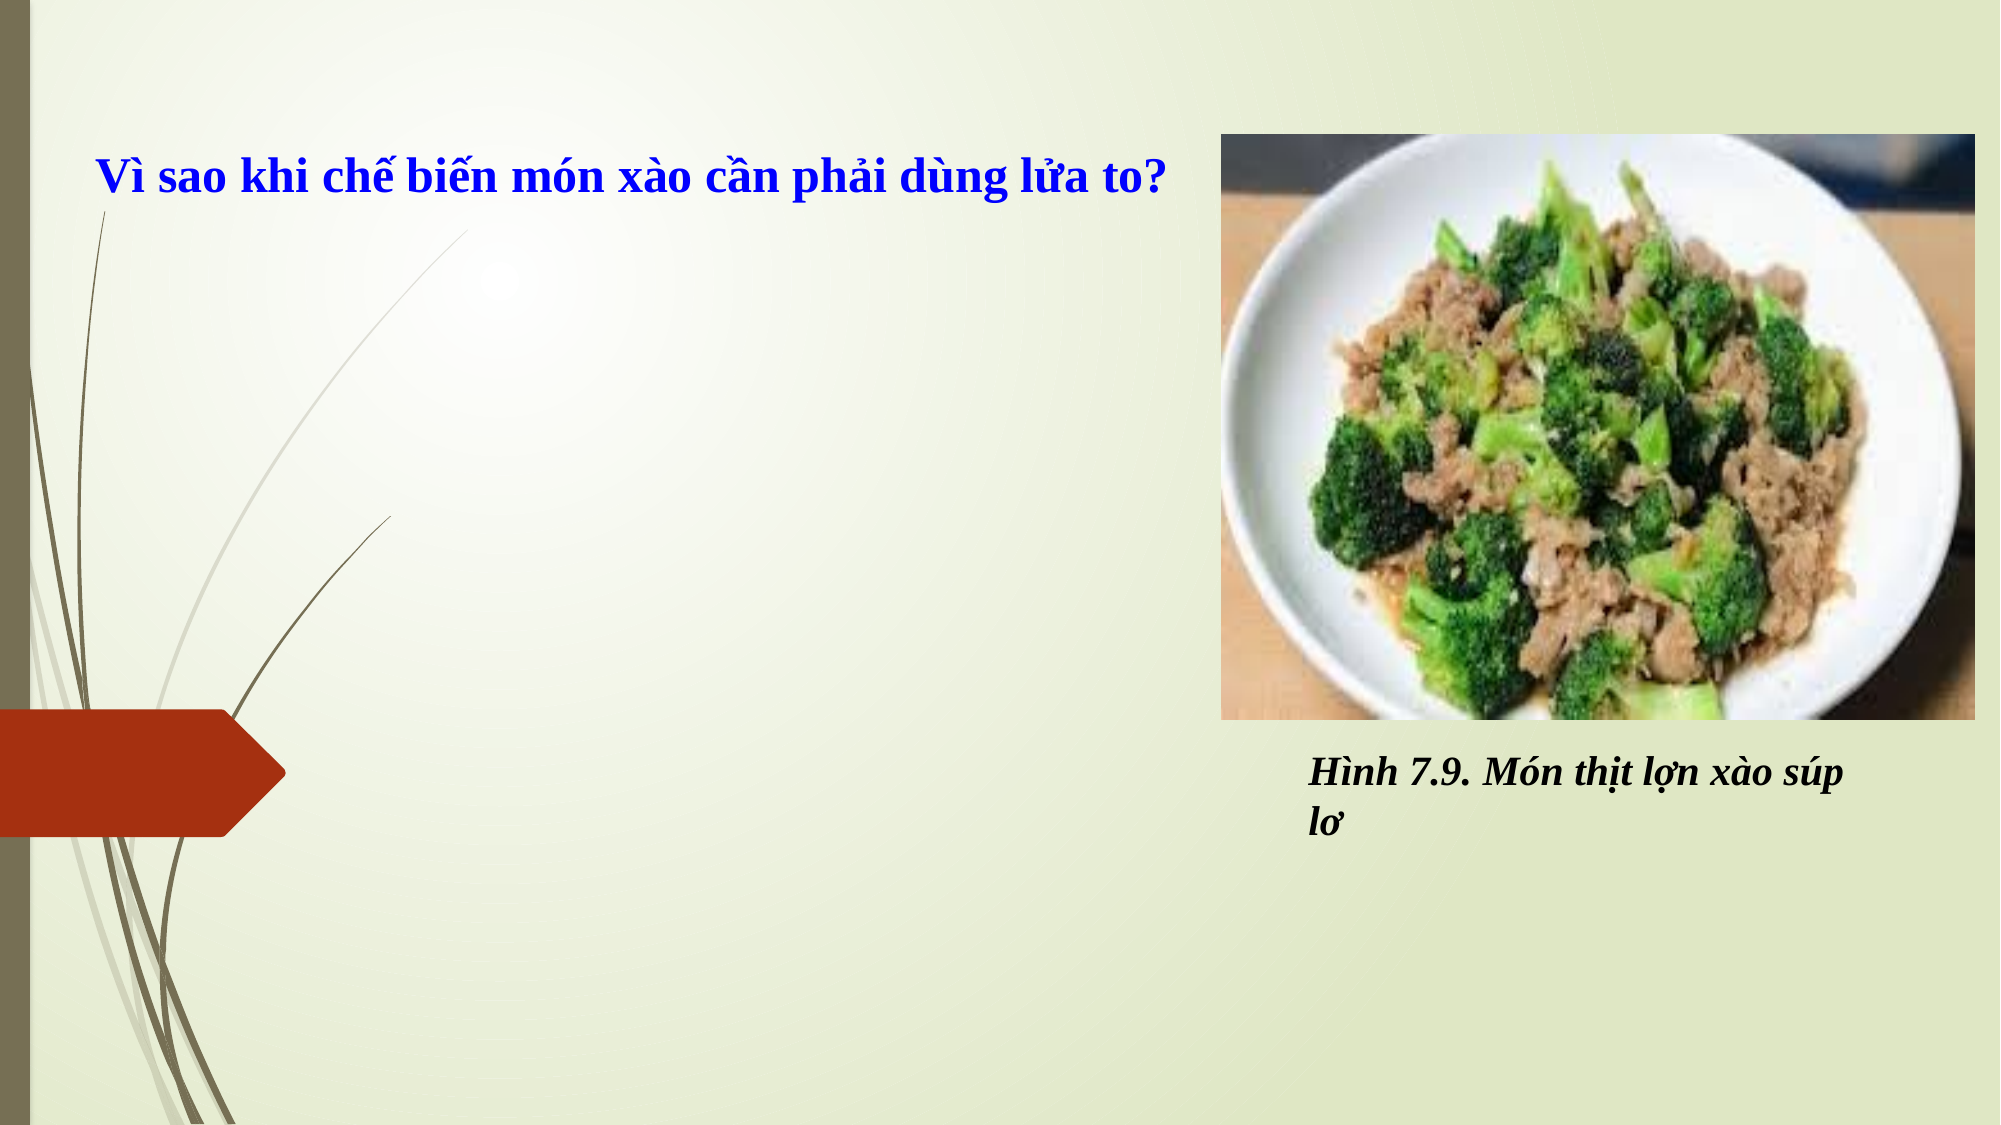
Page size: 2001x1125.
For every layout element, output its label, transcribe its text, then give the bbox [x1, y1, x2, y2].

text_box Hình 7.9. Món thịt lợn xào súp lơ [1293, 736, 1903, 852]
picture [1221, 134, 1975, 720]
text_box Vì sao khi chế biến món xào cần phải dùng lửa to? [81, 134, 1185, 210]
